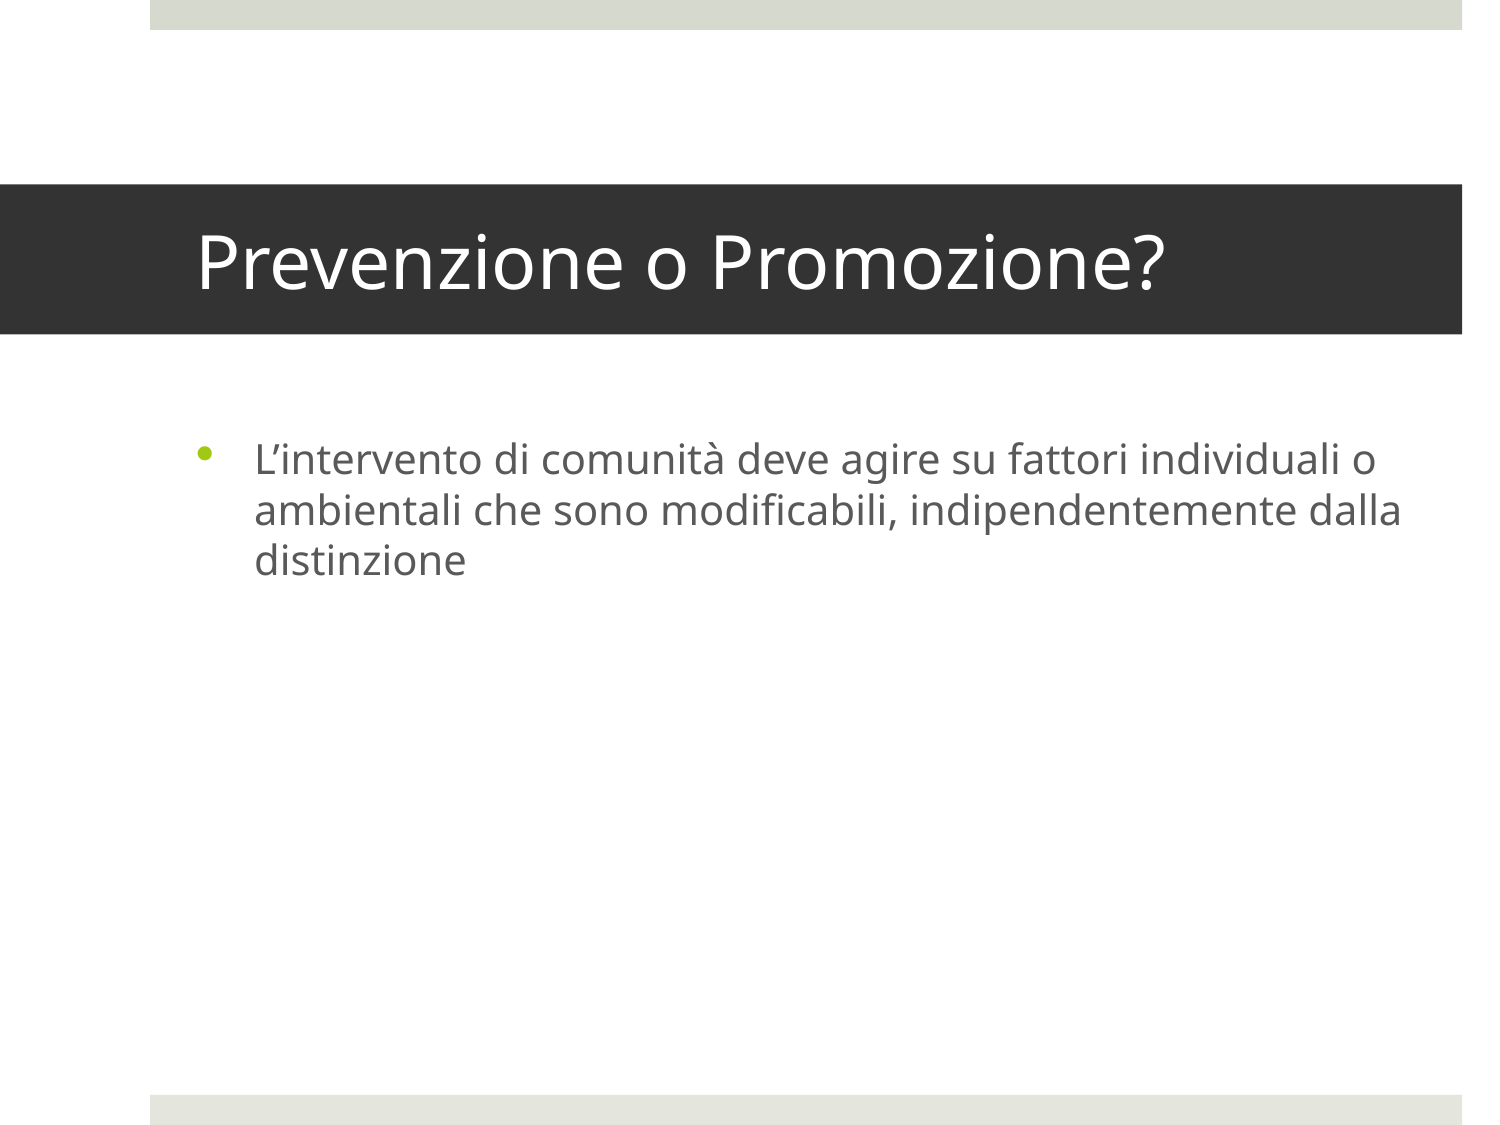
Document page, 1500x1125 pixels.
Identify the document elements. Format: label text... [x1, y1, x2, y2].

title Prevenzione o Promozione? [0, 184, 1463, 335]
list L’intervento di comunità deve agire su fattori individuali o ambientali che sono modificabili, indipendentemente dalla distinzione [182, 425, 1432, 1028]
